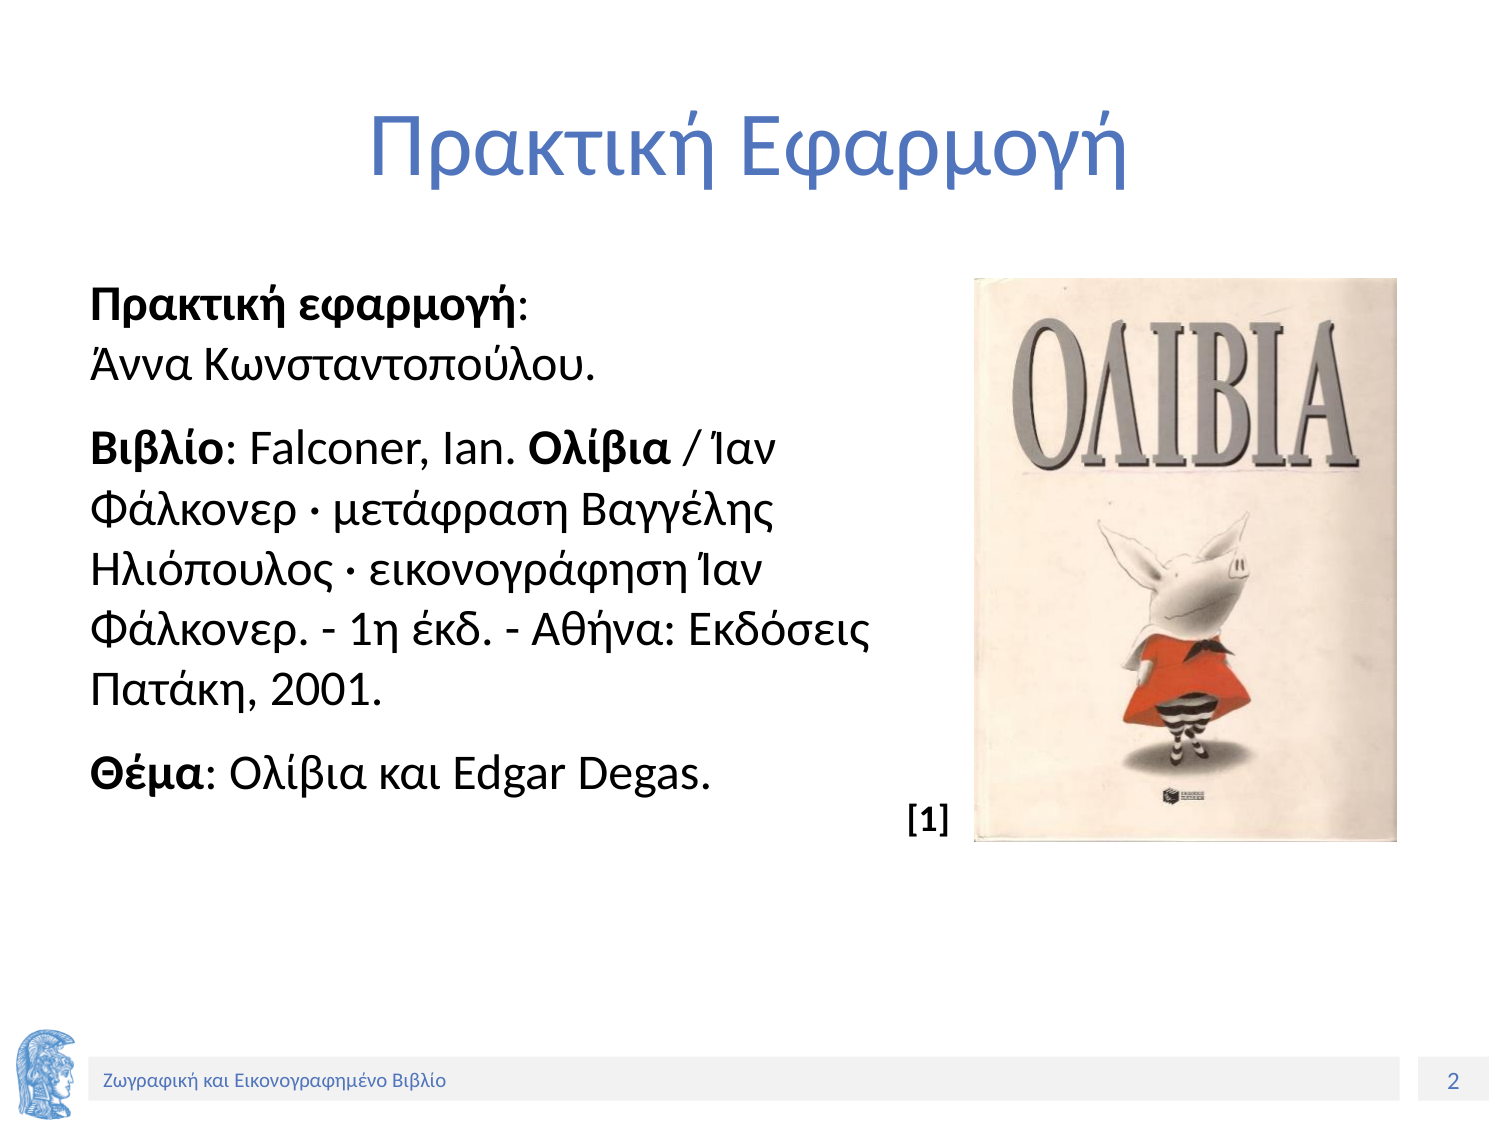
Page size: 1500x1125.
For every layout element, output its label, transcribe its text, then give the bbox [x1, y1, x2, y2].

picture [9, 1026, 81, 1120]
list Πρακτική εφαρμογή: Άννα Κωνσταντοπούλου. Βιβλίο: Falconer, Ian. Ολίβια / Ίαν Φάλκονερ · μετάφραση Βαγγέλης Ηλιόπουλος · εικονογράφηση Ίαν Φάλκονερ. - 1η έκδ. - Αθήνα: Εκδόσεις Πατάκη, 2001. Θέμα: Ολίβια και Edgar Degas. [75, 262, 928, 1005]
text_box [1] [891, 786, 970, 846]
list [974, 278, 1397, 842]
title Πρακτική Εφαρμογή [75, 45, 1425, 233]
